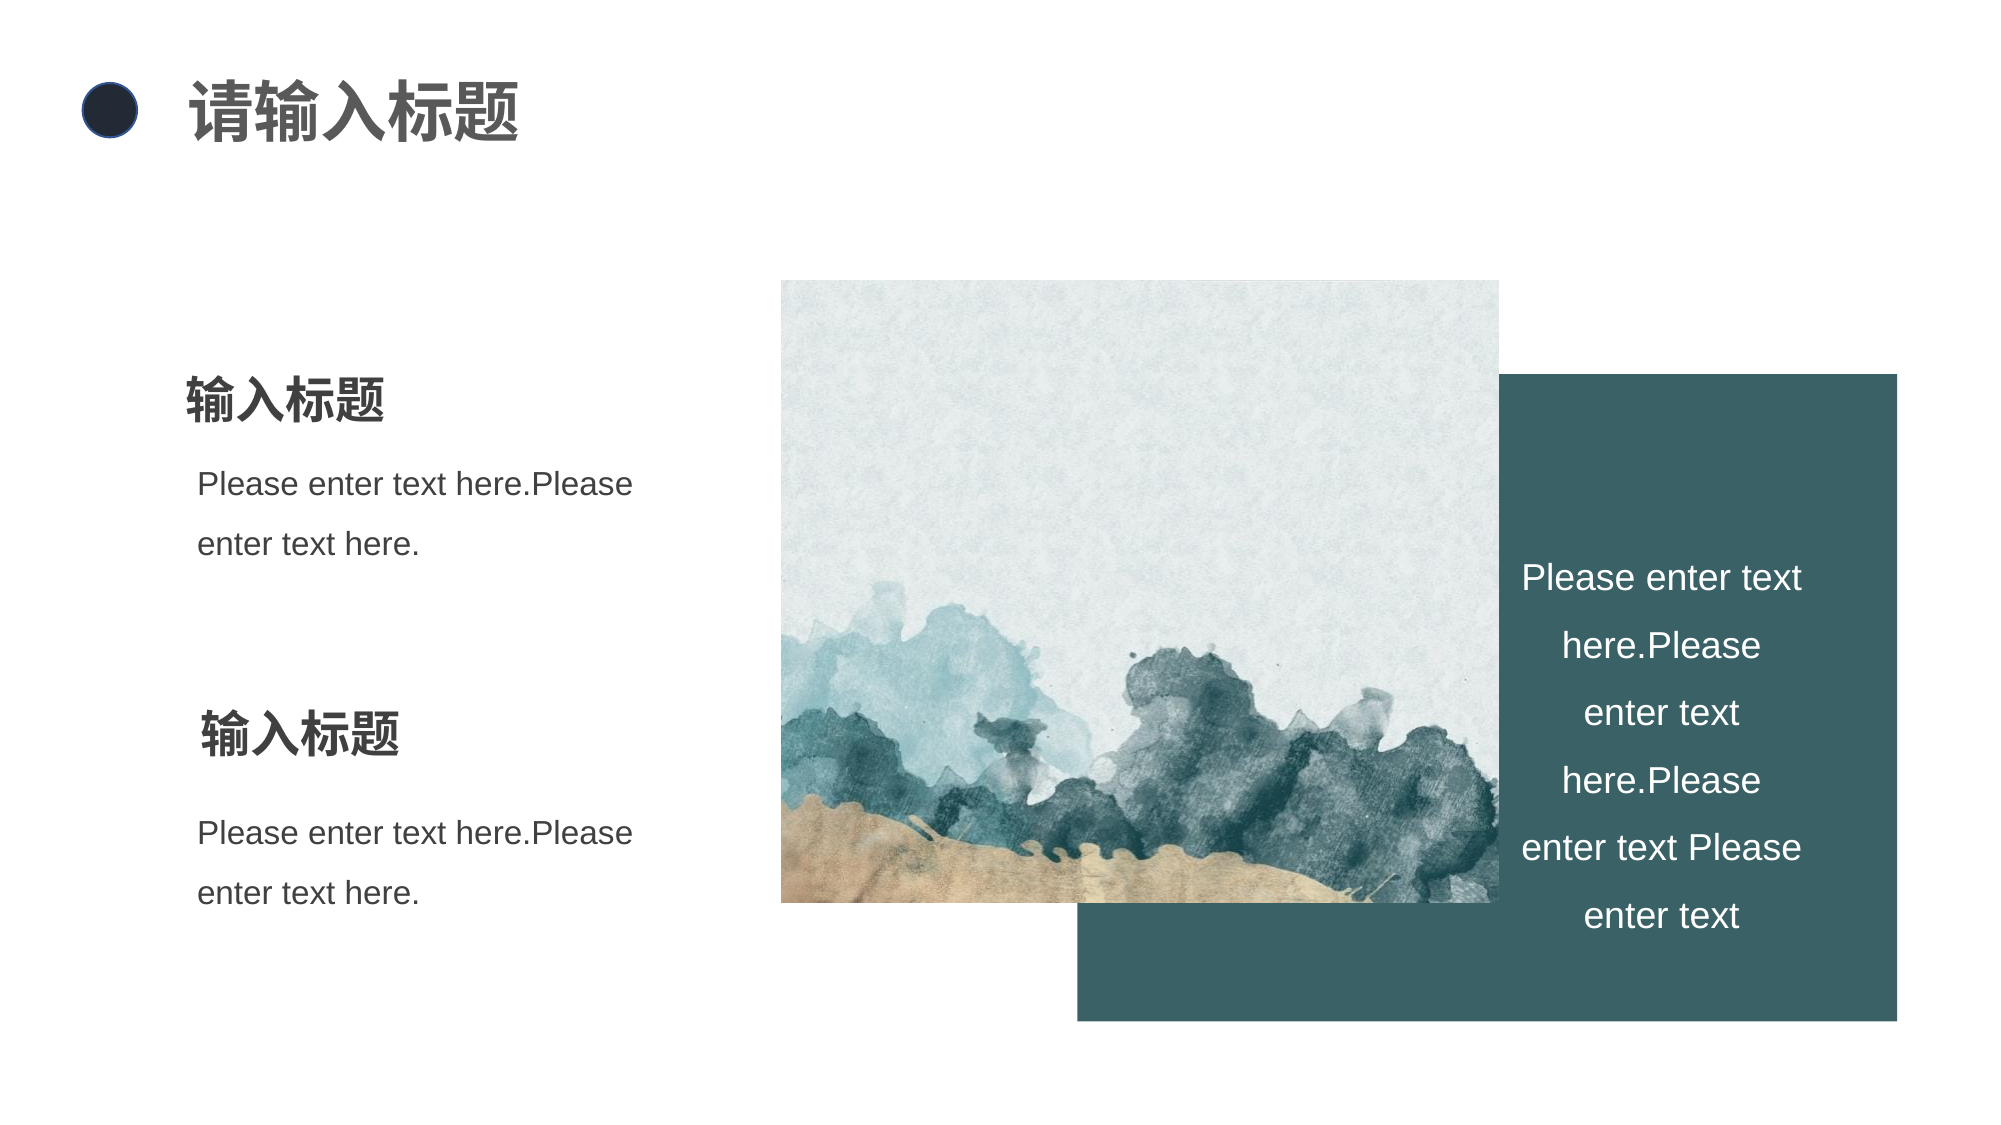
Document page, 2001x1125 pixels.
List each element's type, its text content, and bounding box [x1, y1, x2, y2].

text_box 输入标题 [170, 361, 507, 436]
text_box 输入标题 [185, 695, 522, 770]
text_box 请输入标题 [172, 62, 536, 157]
text_box [81, 81, 139, 139]
text_box Please enter text here.Please enter text here.Please enter text Please enter text [1505, 523, 1818, 944]
picture [781, 280, 1499, 903]
text_box [1076, 373, 1898, 1023]
text_box Please enter text here.Please enter text here. [182, 435, 665, 570]
text_box Please enter text here.Please enter text here. [182, 784, 665, 919]
